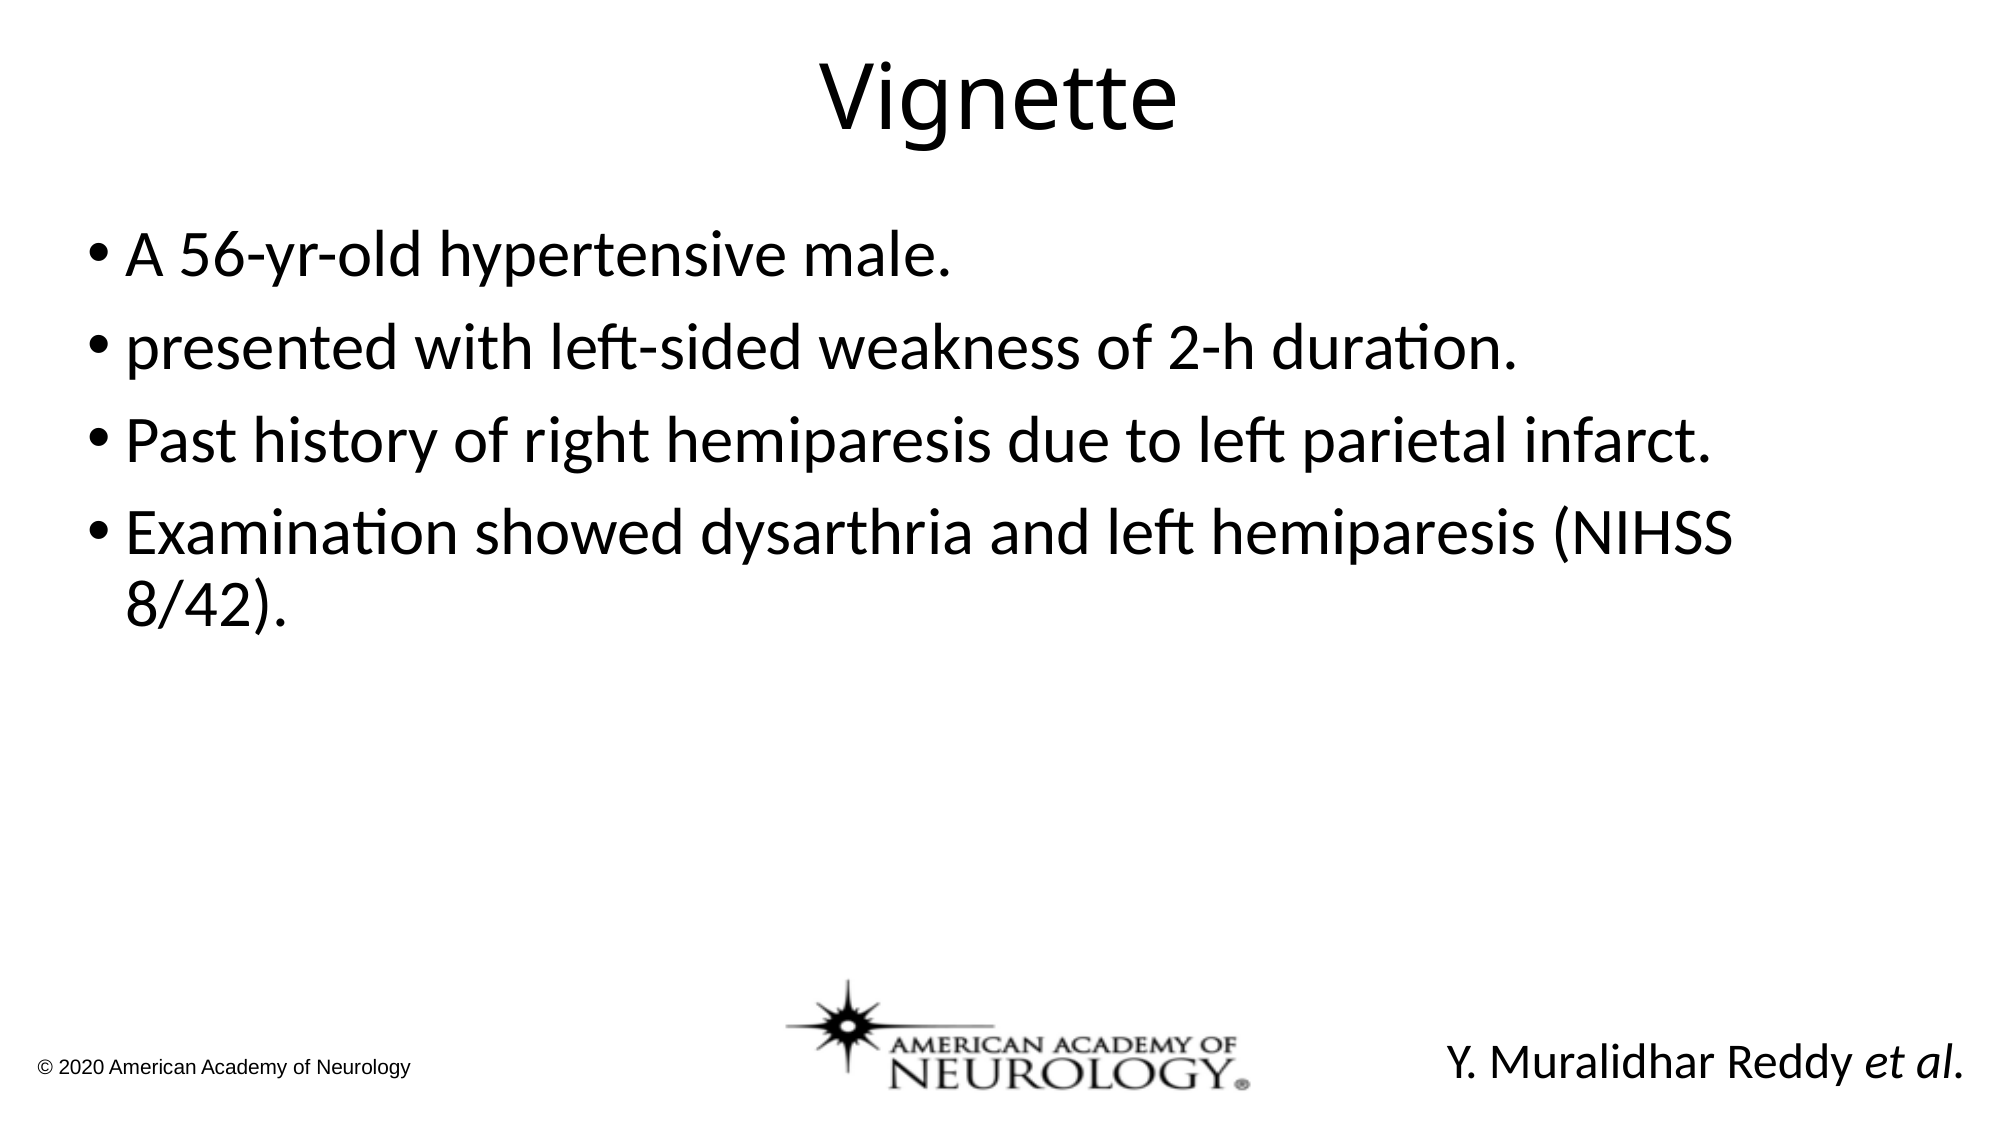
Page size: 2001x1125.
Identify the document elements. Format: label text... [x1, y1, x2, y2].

text_box Vignette [324, 43, 1675, 211]
text_box © 2020 American Academy of Neurology [37, 1053, 454, 1096]
picture [780, 975, 1253, 1094]
text_box Y. Muralidhar Reddy et al. [1432, 1020, 1981, 1096]
text_box A 56-yr-old hypertensive male. presented with left-sided weakness of 2-h duration. Past history of right hemiparesis due to left parietal infarct. Examination showed dysarthria and left hemiparesis (NIHSS 8/42). [72, 211, 1928, 954]
